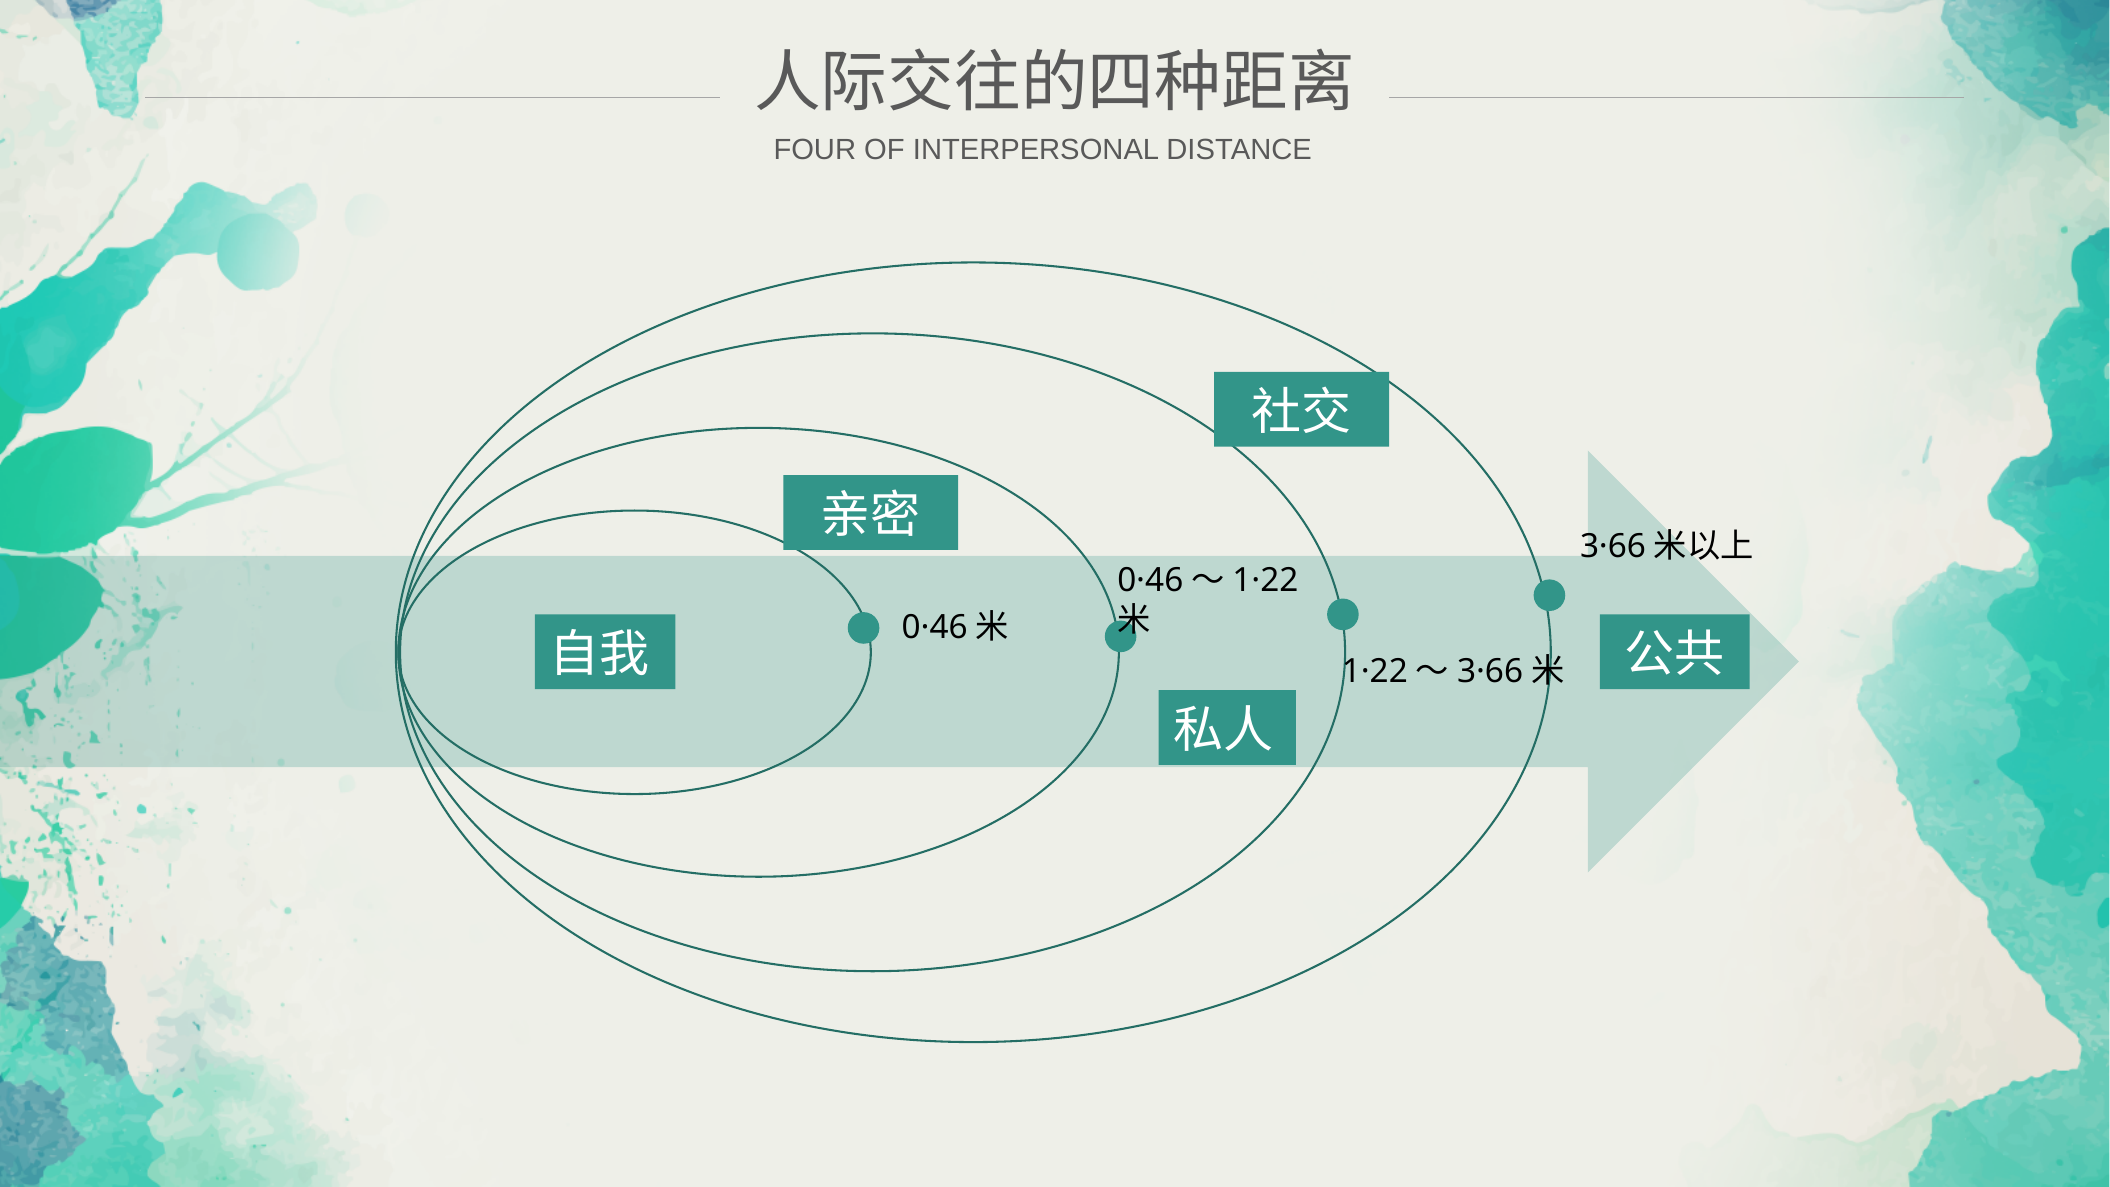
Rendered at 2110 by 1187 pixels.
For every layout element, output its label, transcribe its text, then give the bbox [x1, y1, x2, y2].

text_box 私人 [1158, 690, 1296, 765]
text_box 亲密 [783, 475, 959, 550]
text_box 公共 [1599, 614, 1750, 690]
text_box [1106, 646, 1135, 654]
text_box [1532, 578, 1567, 613]
text_box 人际交往的四种距离 [730, 38, 1379, 96]
text_box 0·46米 [830, 597, 1081, 653]
text_box [0, 554, 420, 769]
text_box [1586, 447, 1656, 517]
text_box [1526, 554, 1801, 876]
text_box 自我 [534, 614, 676, 690]
text_box [1339, 597, 1360, 632]
text_box FOUR OF INTERPERSONAL DISTANCE [747, 113, 1339, 166]
text_box 3·66米以上 [1565, 517, 1885, 572]
text_box 1·22～3·66米 [1327, 642, 1659, 697]
picture [0, 0, 2110, 1187]
text_box 社交 [1214, 371, 1390, 447]
text_box 人际交往的四种距离 [730, 98, 1379, 119]
text_box 0·46～1·22米 [1102, 550, 1339, 646]
text_box [394, 261, 1552, 1044]
